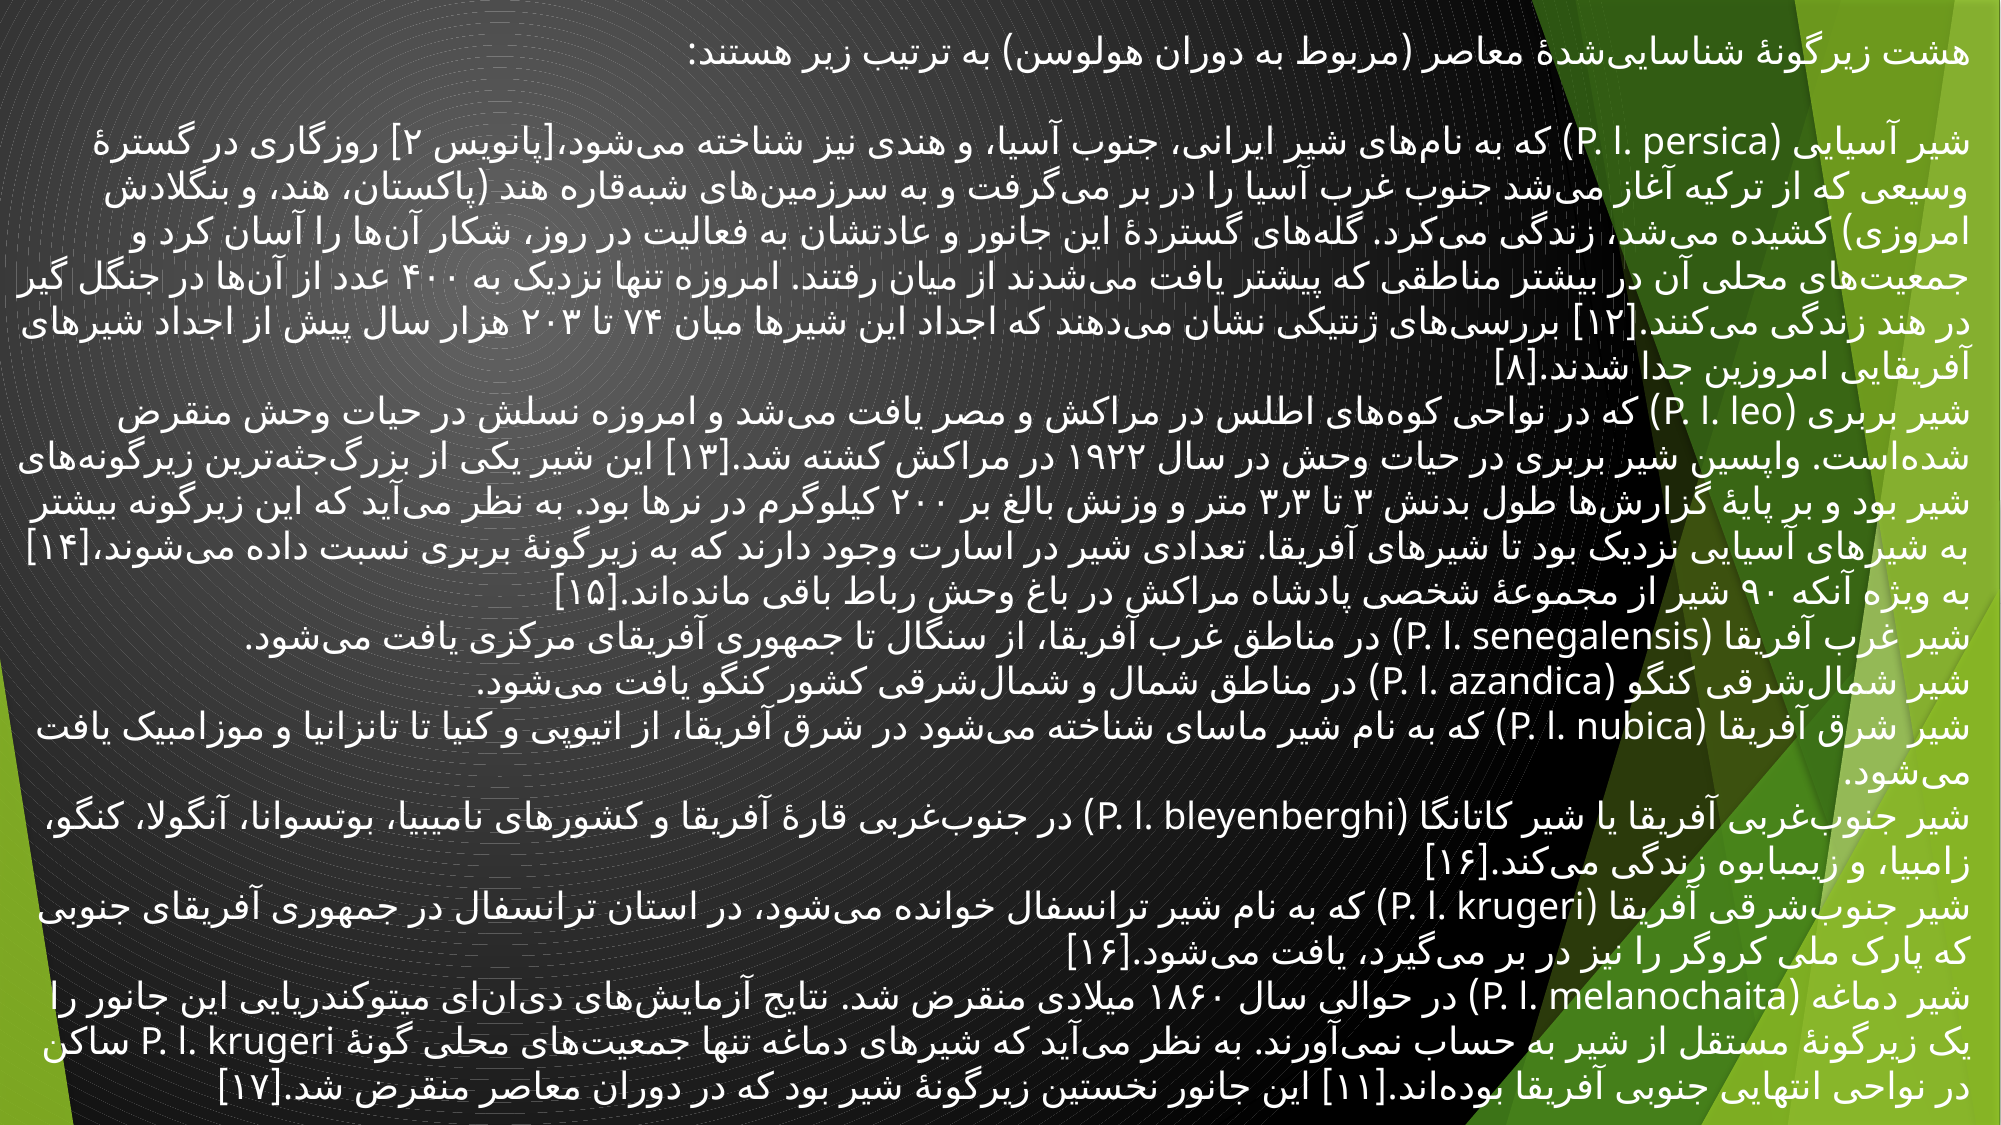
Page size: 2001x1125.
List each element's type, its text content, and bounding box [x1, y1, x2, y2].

text_box هشت زیرگونهٔ شناسایی‌شدهٔ معاصر (مربوط به دوران هولوسن) به ترتیب زیر هستند: شیر آسیایی (P. l. persica) که به نام‌های شیر ایرانی، جنوب آسیا، و هندی نیز شناخته می‌شود،[پانویس ۲] روزگاری در گسترهٔ وسیعی که از ترکیه آغاز می‌شد جنوب غرب آسیا را در بر می‌گرفت و به سرزمین‌های شبه‌قاره هند (پاکستان، هند، و بنگلادش امروزی) کشیده می‌شد، زندگی می‌کرد. گله‌های گستردهٔ این جانور و عادتشان به فعالیت در روز، شکار آن‌ها را آسان کرد و جمعیت‌های محلی آن در بیشتر مناطقی که پیشتر یافت می‌شدند از میان رفتند. امروزه تنها نزدیک به ۴۰۰ عدد از آن‌ها در جنگل گیر در هند زندگی می‌کنند.[۱۲] بررسی‌های ژنتیکی نشان می‌دهند که اجداد این شیرها میان ۷۴ تا ۲۰۳ هزار سال پیش از اجداد شیرهای آفریقایی امروزین جدا شدند.[۸] شیر بربری (P. l. leo) که در نواحی کوه‌های اطلس در مراکش و مصر یافت می‌شد و امروزه نسلش در حیات وحش منقرض شده‌است. واپسین شیر بربری در حیات وحش در سال ۱۹۲۲ در مراکش کشته شد.[۱۳] این شیر یکی از بزرگ‌جثه‌ترین زیرگونه‌های شیر بود و بر پایهٔ گزارش‌ها طول بدنش ۳ تا ۳٫۳ متر و وزنش بالغ بر ۲۰۰ کیلوگرم در نرها بود. به نظر می‌آید که این زیرگونه بیشتر به شیرهای آسیایی نزدیک بود تا شیرهای آفریقا. تعدادی شیر در اسارت وجود دارند که به زیرگونهٔ بربری نسبت داده می‌شوند،[۱۴] به ویژه آنکه ۹۰ شیر از مجموعهٔ شخصی پادشاه مراکش در باغ وحش رباط باقی مانده‌اند.[۱۵] شیر غرب آفریقا (P. l. senegalensis) در مناطق غرب آفریقا، از سنگال تا جمهوری آفریقای مرکزی یافت می‌شود. شیر شمال‌شرقی کنگو (P. l. azandica) در مناطق شمال و شمال‌شرقی کشور کنگو یافت می‌شود. شیر شرق آفریقا (P. l. nubica) که به نام شیر ماسای شناخته می‌شود در شرق آفریقا، از اتیوپی و کنیا تا تانزانیا و موزامبیک یافت می‌شود. شیر جنوب‌غربی آفریقا یا شیر کاتانگا (P. l. bleyenberghi) در جنوب‌غربی قارهٔ آفریقا و کشورهای نامیبیا، بوتسوانا، آنگولا، کنگو، زامبیا، و زیمبابوه زندگی می‌کند.[۱۶] شیر جنوب‌شرقی آفریقا (P. l. krugeri) که به نام شیر ترانسفال خوانده می‌شود، در استان ترانسفال در جمهوری آفریقای جنوبی که پارک ملی کروگر را نیز در بر می‌گیرد، یافت می‌شود.[۱۶] شیر دماغه (P. l. melanochaita) در حوالی سال ۱۸۶۰ میلادی منقرض شد. نتایج آزمایش‌های دی‌ان‌ای میتوکندریایی این جانور را یک زیرگونهٔ مستقل از شیر به حساب نمی‌آورند. به نظر می‌آید که شیرهای دماغه تنها جمعیت‌های محلی گونهٔ P. l. krugeri ساکن در نواحی انتهایی جنوبی آفریقا بوده‌اند.[۱۱] این جانور نخستین زیرگونهٔ شیر بود که در دوران معاصر منقرض شد.[۱۷] [0, 19, 1987, 1114]
